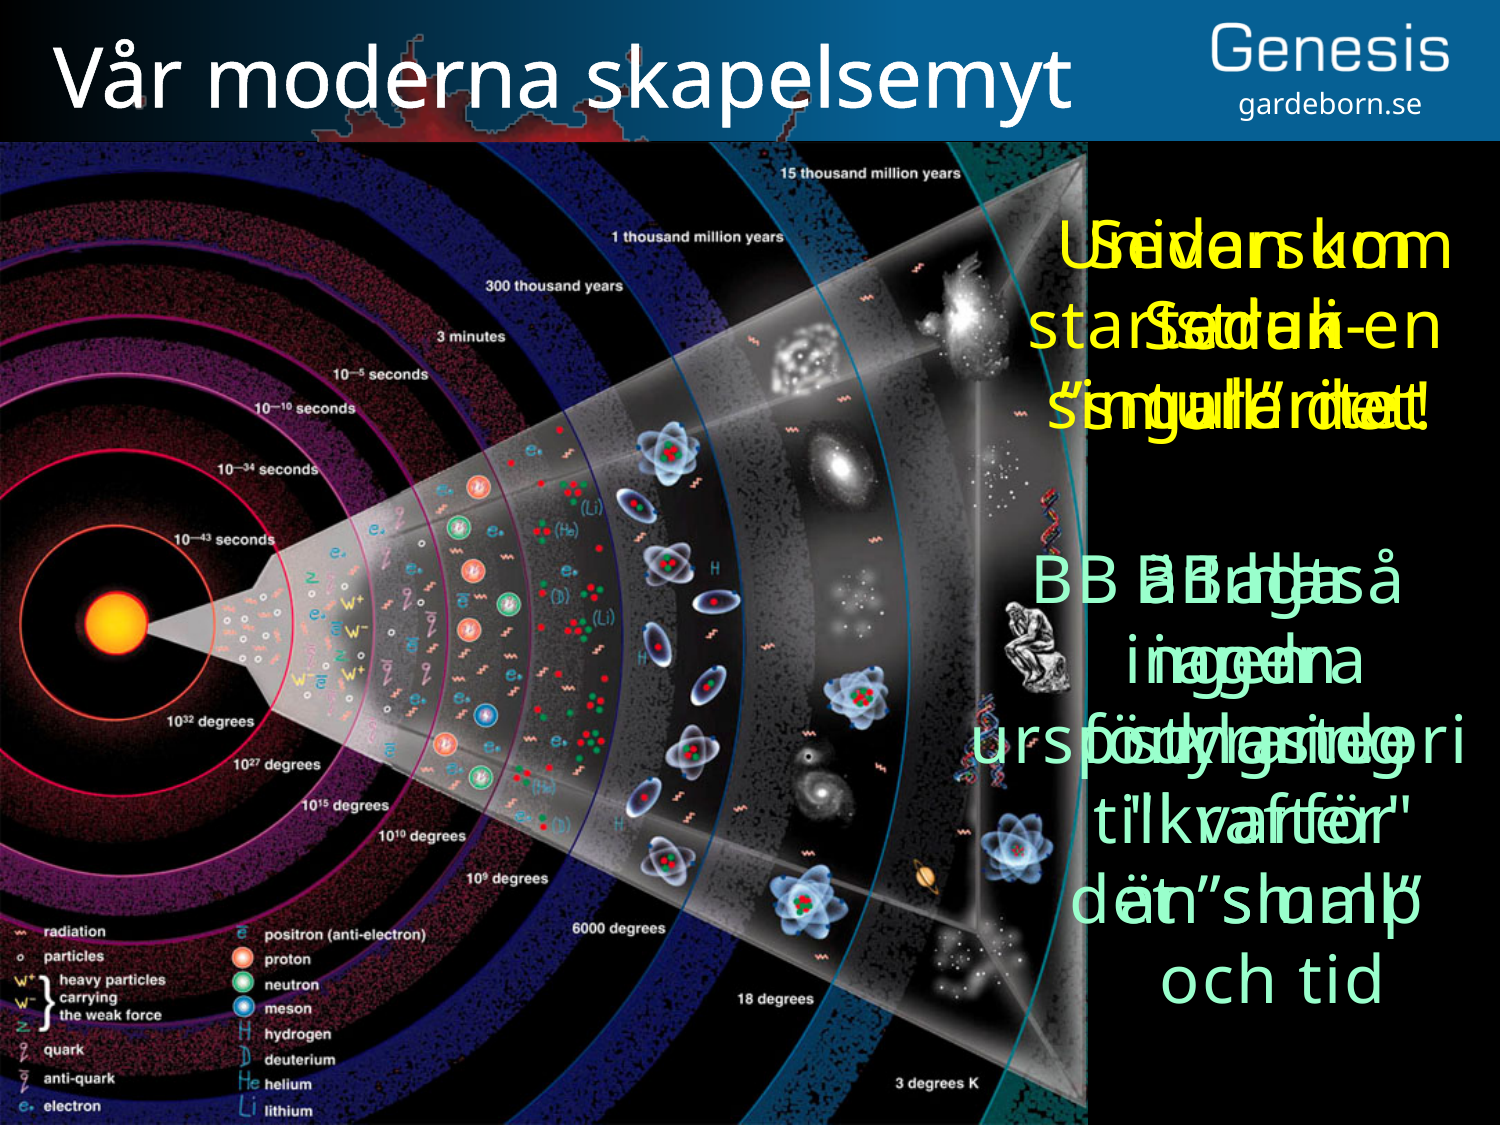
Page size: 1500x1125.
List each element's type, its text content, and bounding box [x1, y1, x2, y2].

text_box BB är alltså ingen ursprungsteori [1461, 537, 1472, 778]
text_box Sedan kom struk-turerna [1093, 202, 1487, 443]
text_box BB har ingen förklaring till varför det ”small” [1455, 537, 1461, 937]
title Vår moderna skapelsemyt [0, 0, 1500, 141]
text_box Inga andra styrande "krafter" än slump och tid [1093, 537, 1455, 1017]
picture [0, 5, 1089, 1125]
